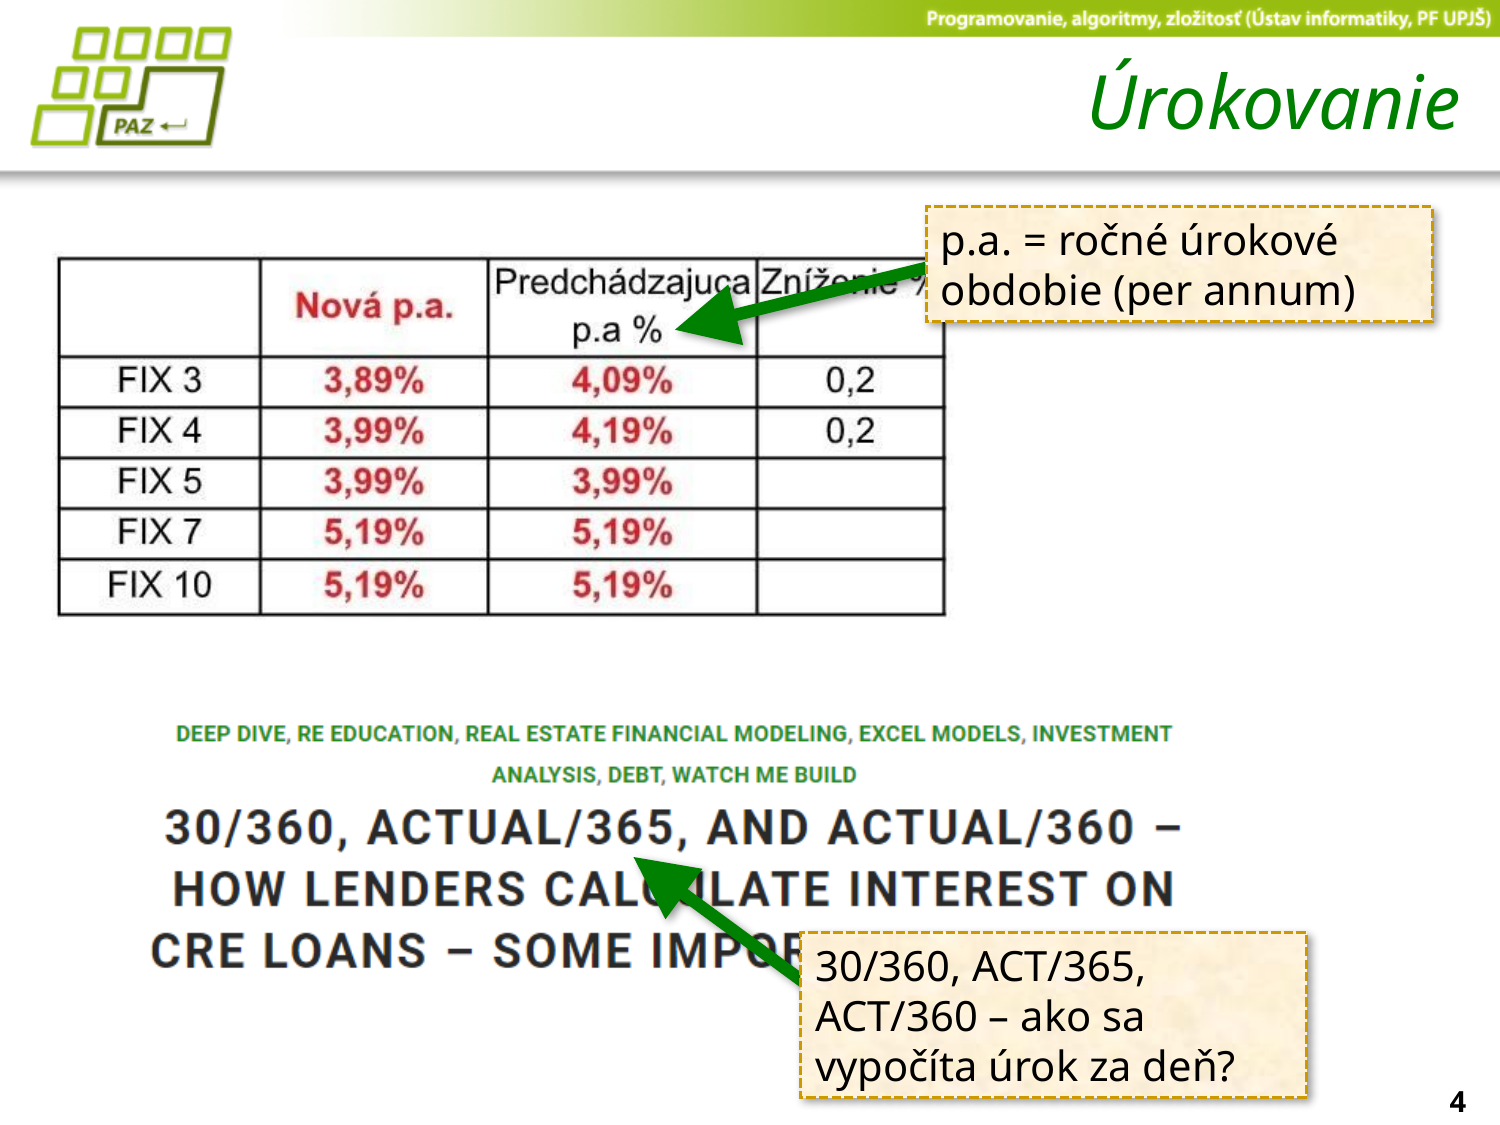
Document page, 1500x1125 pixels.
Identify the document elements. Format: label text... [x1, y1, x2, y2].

title Úrokovanie [343, 46, 1477, 135]
text_box p.a. = ročné úrokové obdobie (per annum) [926, 206, 1433, 322]
picture [0, 0, 1500, 1125]
text_box 30/360, ACT/365, ACT/360 – ako sa vypočíta úrok za deň? [800, 932, 1307, 1098]
